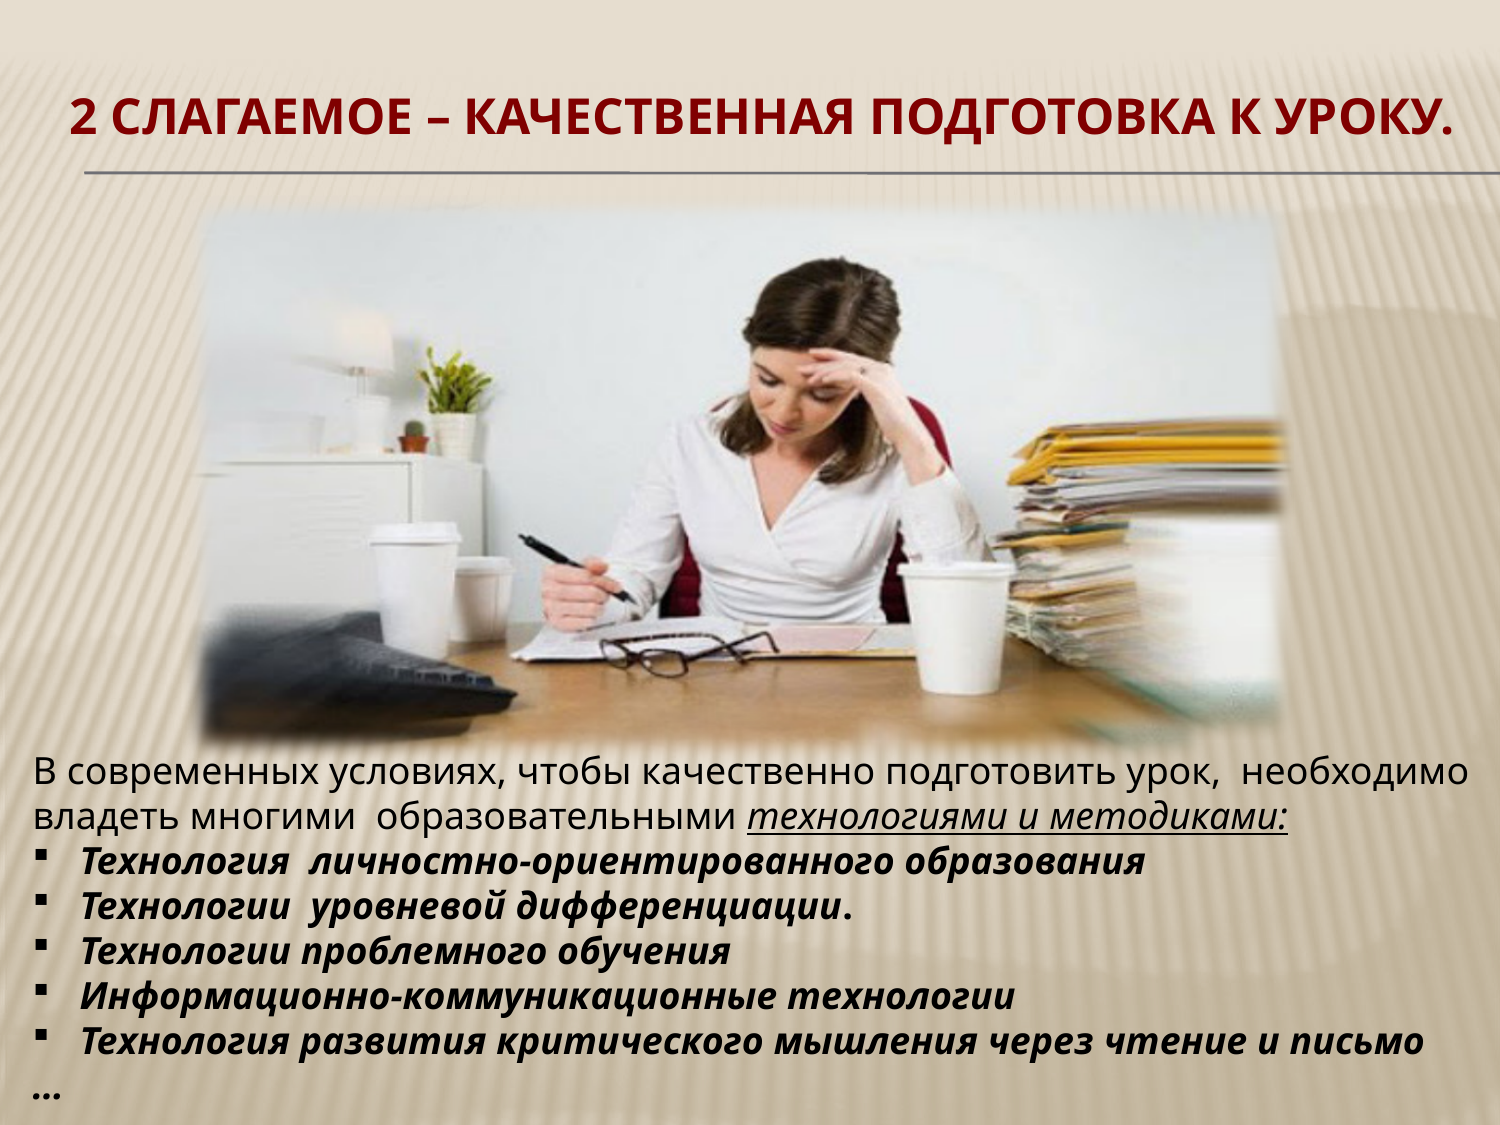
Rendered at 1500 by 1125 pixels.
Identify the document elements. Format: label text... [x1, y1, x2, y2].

title 2 слагаемое – качественная подготовка к уроку. [49, 75, 1475, 213]
text_box В современных условиях, чтобы качественно подготовить урок, необходимо владеть многими образовательными технологиями и методиками: Технология личностно-ориентированного образования Технологии уровневой дифференциации. Технологии проблемного обучения Информационно-коммуникационные технологии Технология развития критического мышления через чтение и письмо … [17, 739, 1500, 1115]
picture [182, 195, 1294, 763]
